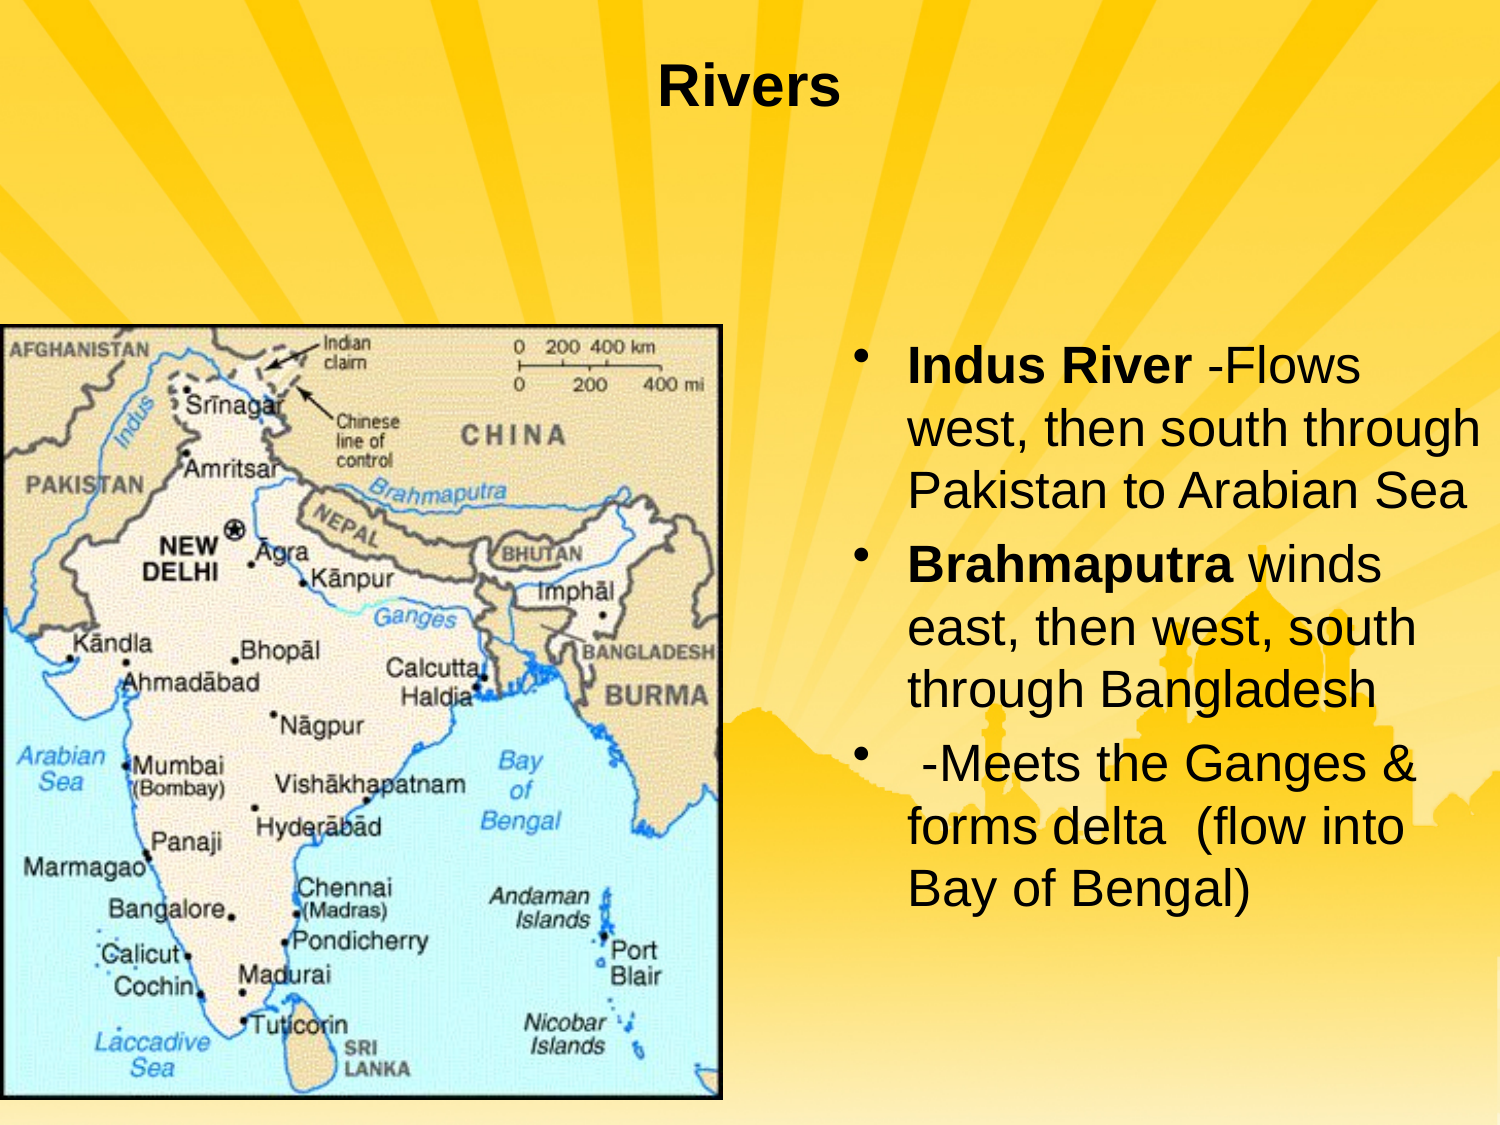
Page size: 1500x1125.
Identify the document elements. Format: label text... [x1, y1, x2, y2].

list Indus River -Flows west, then south through Pakistan to Arabian Sea Brahmaputra winds east, then west, south through Bangladesh -Meets the Ganges & forms delta (flow into Bay of Bengal) [837, 249, 1500, 993]
picture [0, 0, 1500, 1125]
title Rivers [49, 37, 1451, 200]
